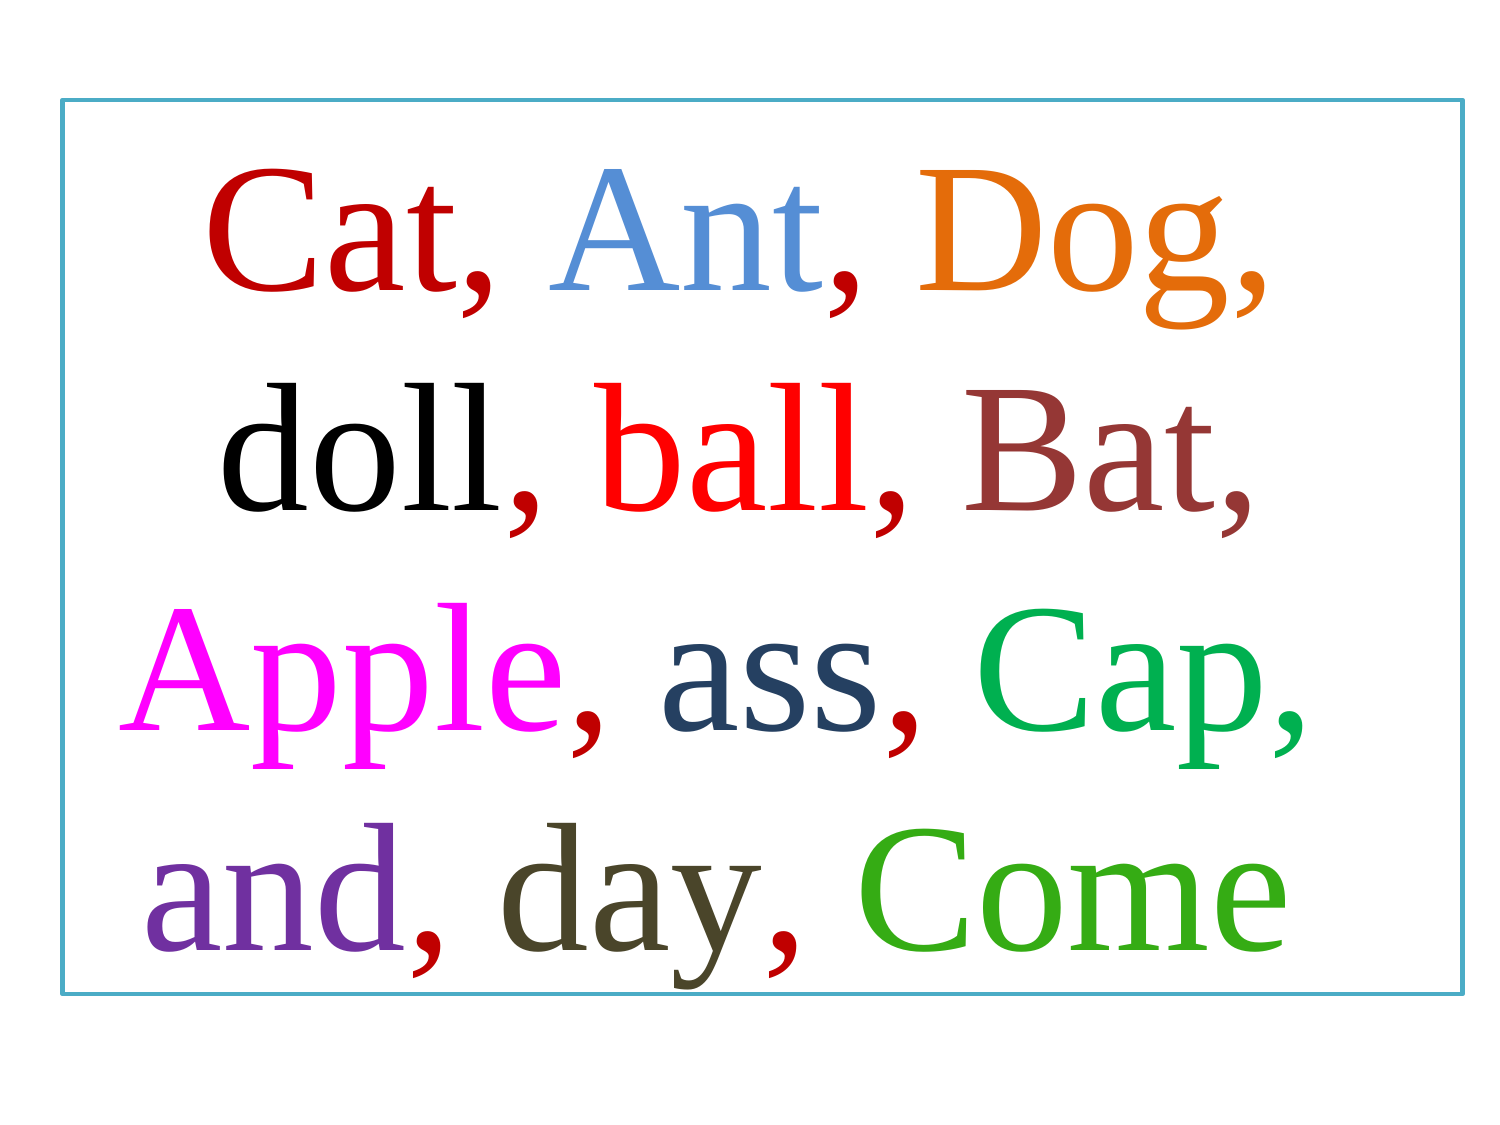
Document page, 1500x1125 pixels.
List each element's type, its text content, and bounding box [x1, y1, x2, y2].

text_box Cat, Ant, Dog, doll, ball, Bat, Apple, ass, Cap, and, day, Come [60, 98, 1465, 996]
